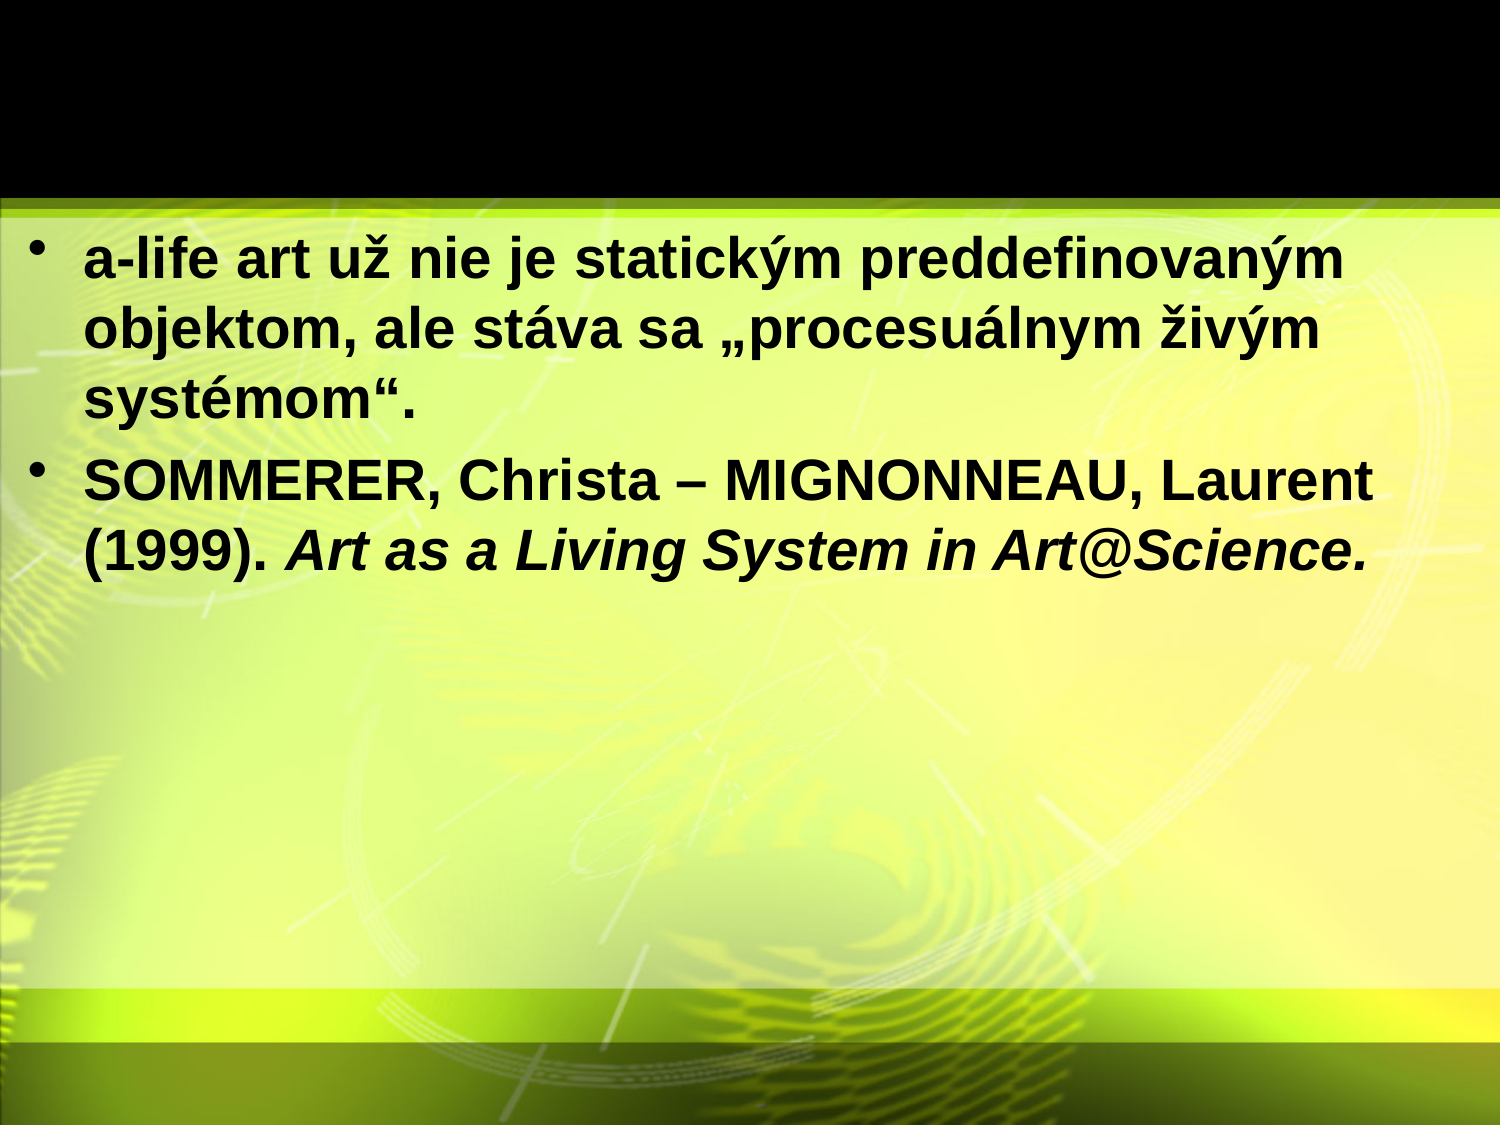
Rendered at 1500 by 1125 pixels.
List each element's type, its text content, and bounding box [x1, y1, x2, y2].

picture [0, 0, 1500, 1125]
list a-life art už nie je statickým preddefinovaným objektom, ale stáva sa „procesuálnym živým systémom“. SOMMERER, Christa – MIGNONNEAU, Laurent (1999). Art as a Living System in Art@Science. [12, 212, 1500, 1038]
